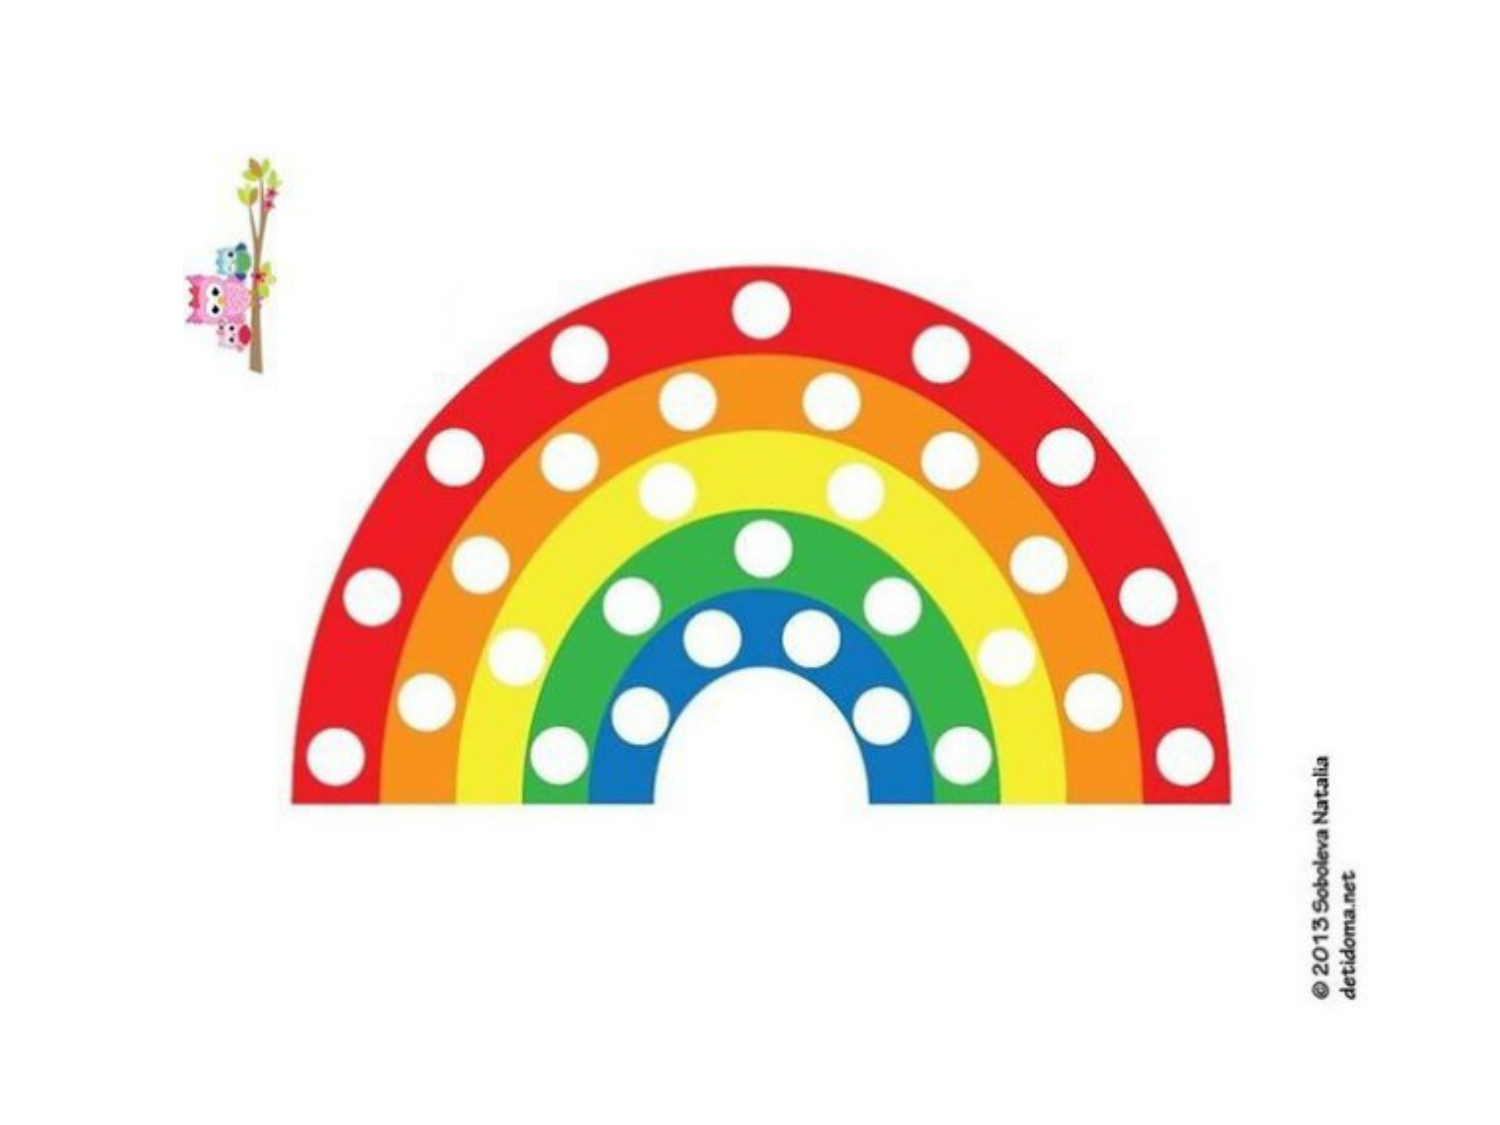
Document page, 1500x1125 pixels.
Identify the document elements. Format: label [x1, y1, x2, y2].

picture [182, 122, 1369, 1012]
